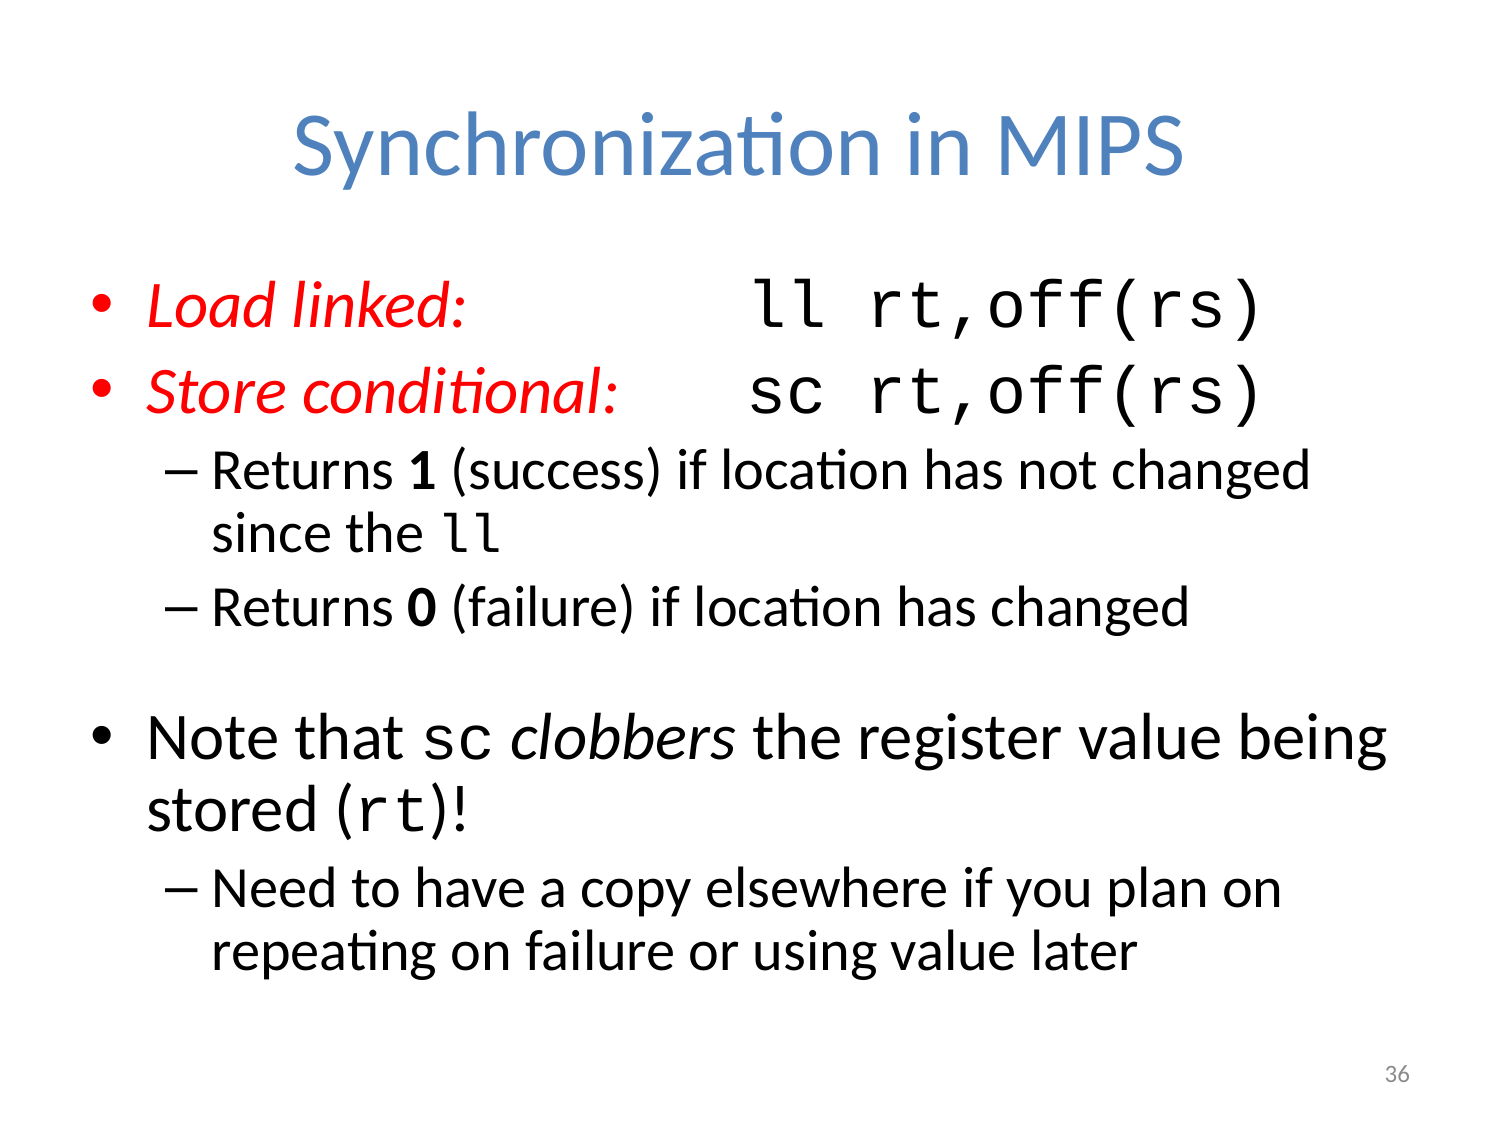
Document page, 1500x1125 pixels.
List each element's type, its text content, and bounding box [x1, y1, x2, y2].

slide_number 36 [1074, 1042, 1425, 1103]
list Load linked: ll rt,off(rs) Store conditional: sc rt,off(rs) Returns 1 (success) if location has not changed since the ll Returns 0 (failure) if location has changed Note that sc clobbers the register value being stored (rt)! Need to have a copy elsewhere if you plan on repeating on failure or using value later [75, 262, 1425, 1073]
title Synchronization in MIPS [75, 45, 1425, 233]
